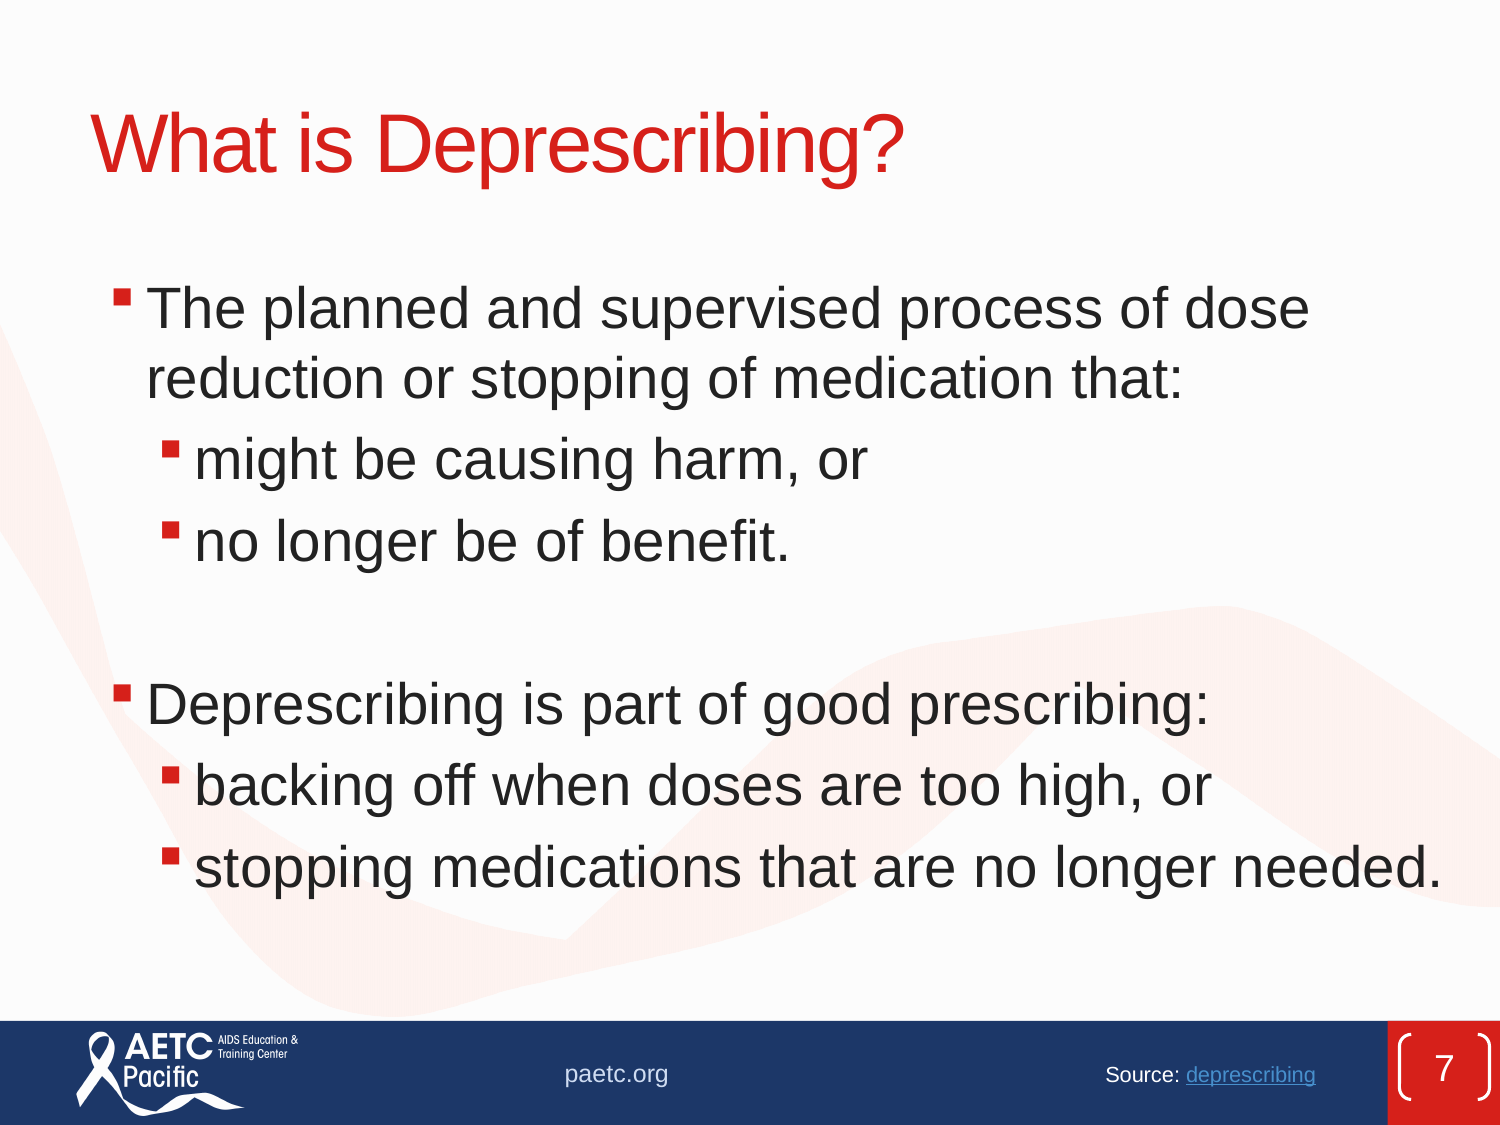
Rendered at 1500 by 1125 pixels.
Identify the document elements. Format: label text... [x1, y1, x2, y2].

picture [0, 0, 1500, 1017]
picture [75, 1029, 299, 1120]
text_box Source: deprescribing [1090, 1053, 1371, 1095]
footer paetc.org [549, 1042, 1267, 1103]
slide_number 7 [1397, 1032, 1492, 1101]
list The planned and supervised process of dose reduction or stopping of medication that: might be causing harm, or no longer be of benefit. Deprescribing is part of good prescribing: backing off when doses are too high, or stopping medications that are no longer needed. [75, 262, 1490, 979]
title What is Deprescribing? [75, 45, 1440, 233]
